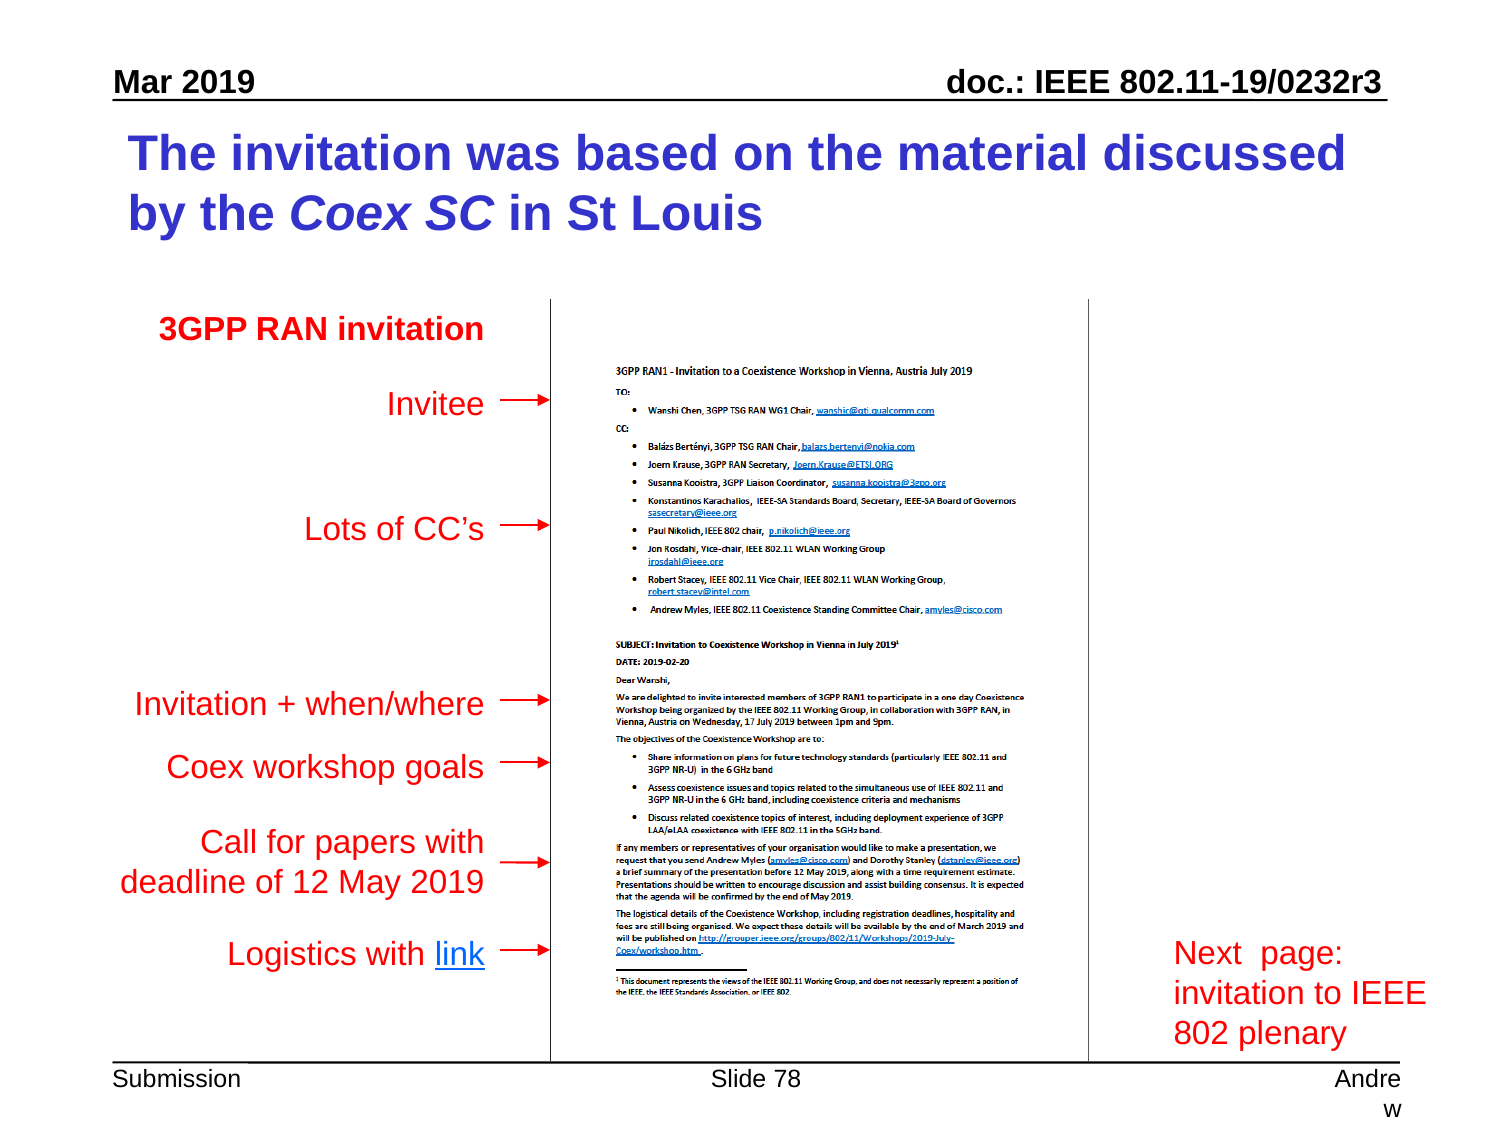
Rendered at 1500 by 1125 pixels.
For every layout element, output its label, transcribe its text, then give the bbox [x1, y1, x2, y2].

text_box Invitation + when/where [87, 675, 500, 725]
text_box 3GPP RAN invitation [87, 299, 500, 350]
text_box Call for papers with deadline of 12 May 2019 [87, 812, 500, 913]
text_box Invitee [87, 375, 500, 425]
text_box Logistics with link [87, 924, 500, 975]
title The invitation was based on the material discussed by the Coex SC in St Louis [112, 112, 1388, 288]
text_box Lots of CC’s [87, 500, 500, 550]
text_box Next page: invitation to IEEE 802 plenary [1158, 923, 1459, 1024]
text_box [550, 299, 1089, 1061]
text_box Coex workshop goals [87, 737, 500, 788]
footer Andrew Myles, Cisco [1320, 1061, 1402, 1093]
slide_number Slide 78 [709, 1068, 803, 1093]
